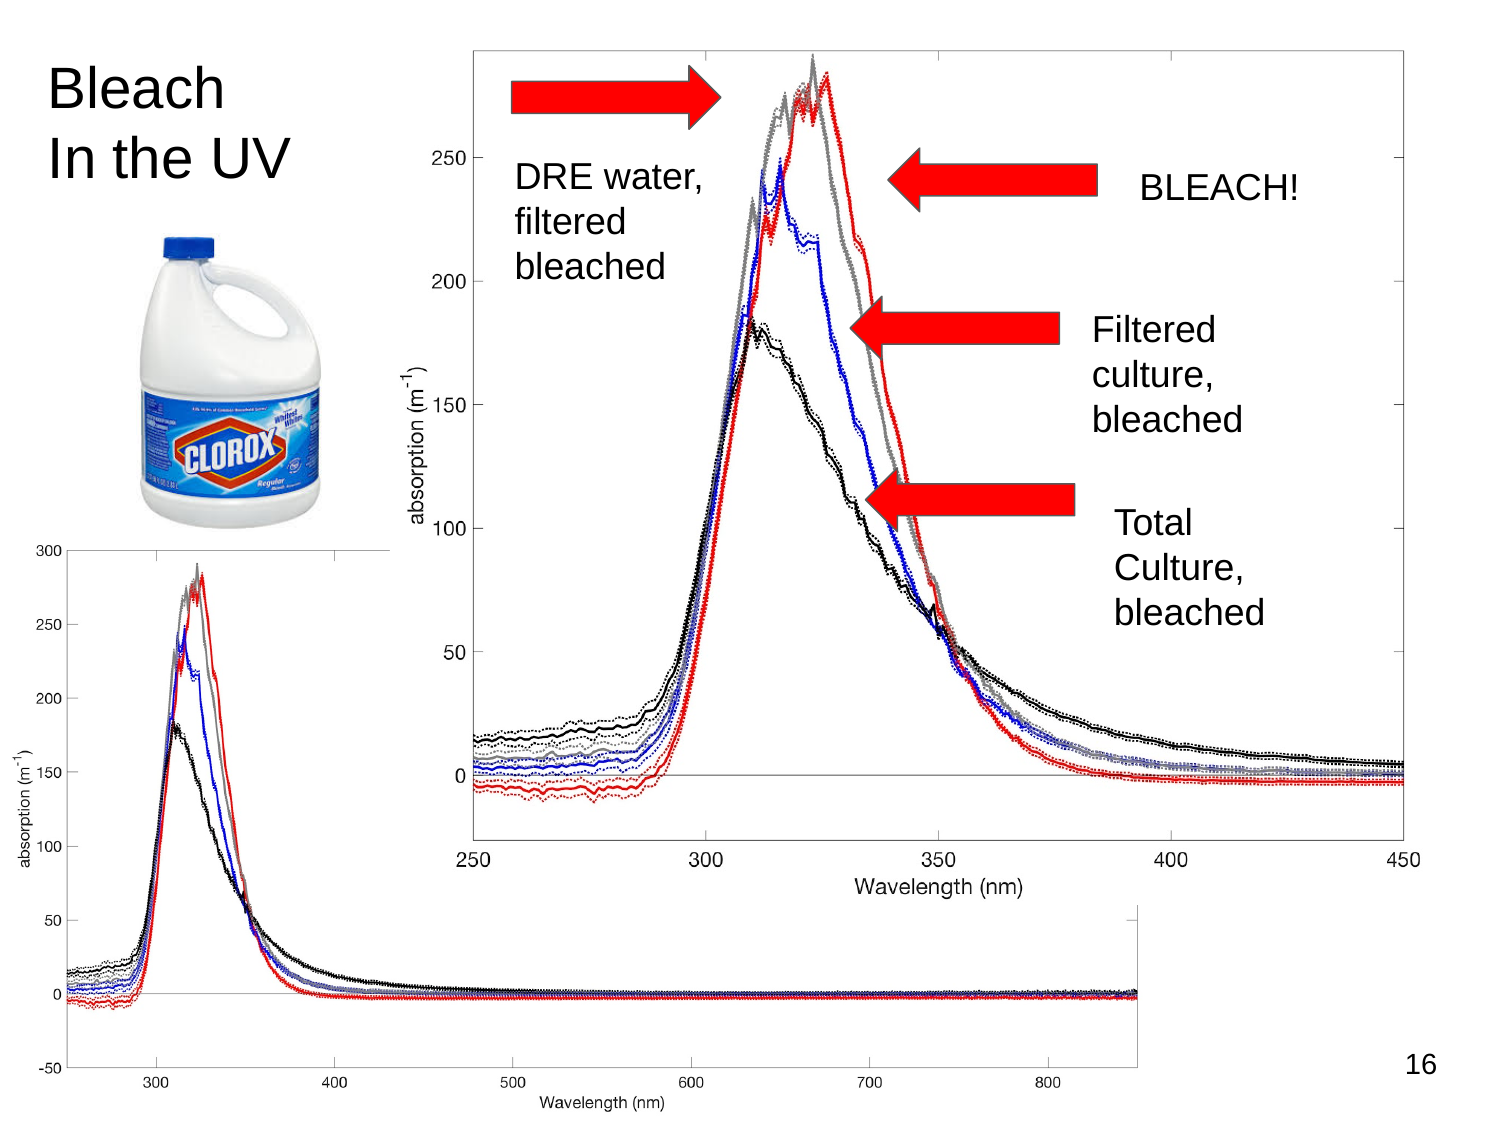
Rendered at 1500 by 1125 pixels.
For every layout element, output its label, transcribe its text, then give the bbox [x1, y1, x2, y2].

title Bleach In the UV [32, 34, 388, 161]
picture [0, 34, 1431, 1125]
slide_number ‹#› [1389, 1019, 1480, 1106]
